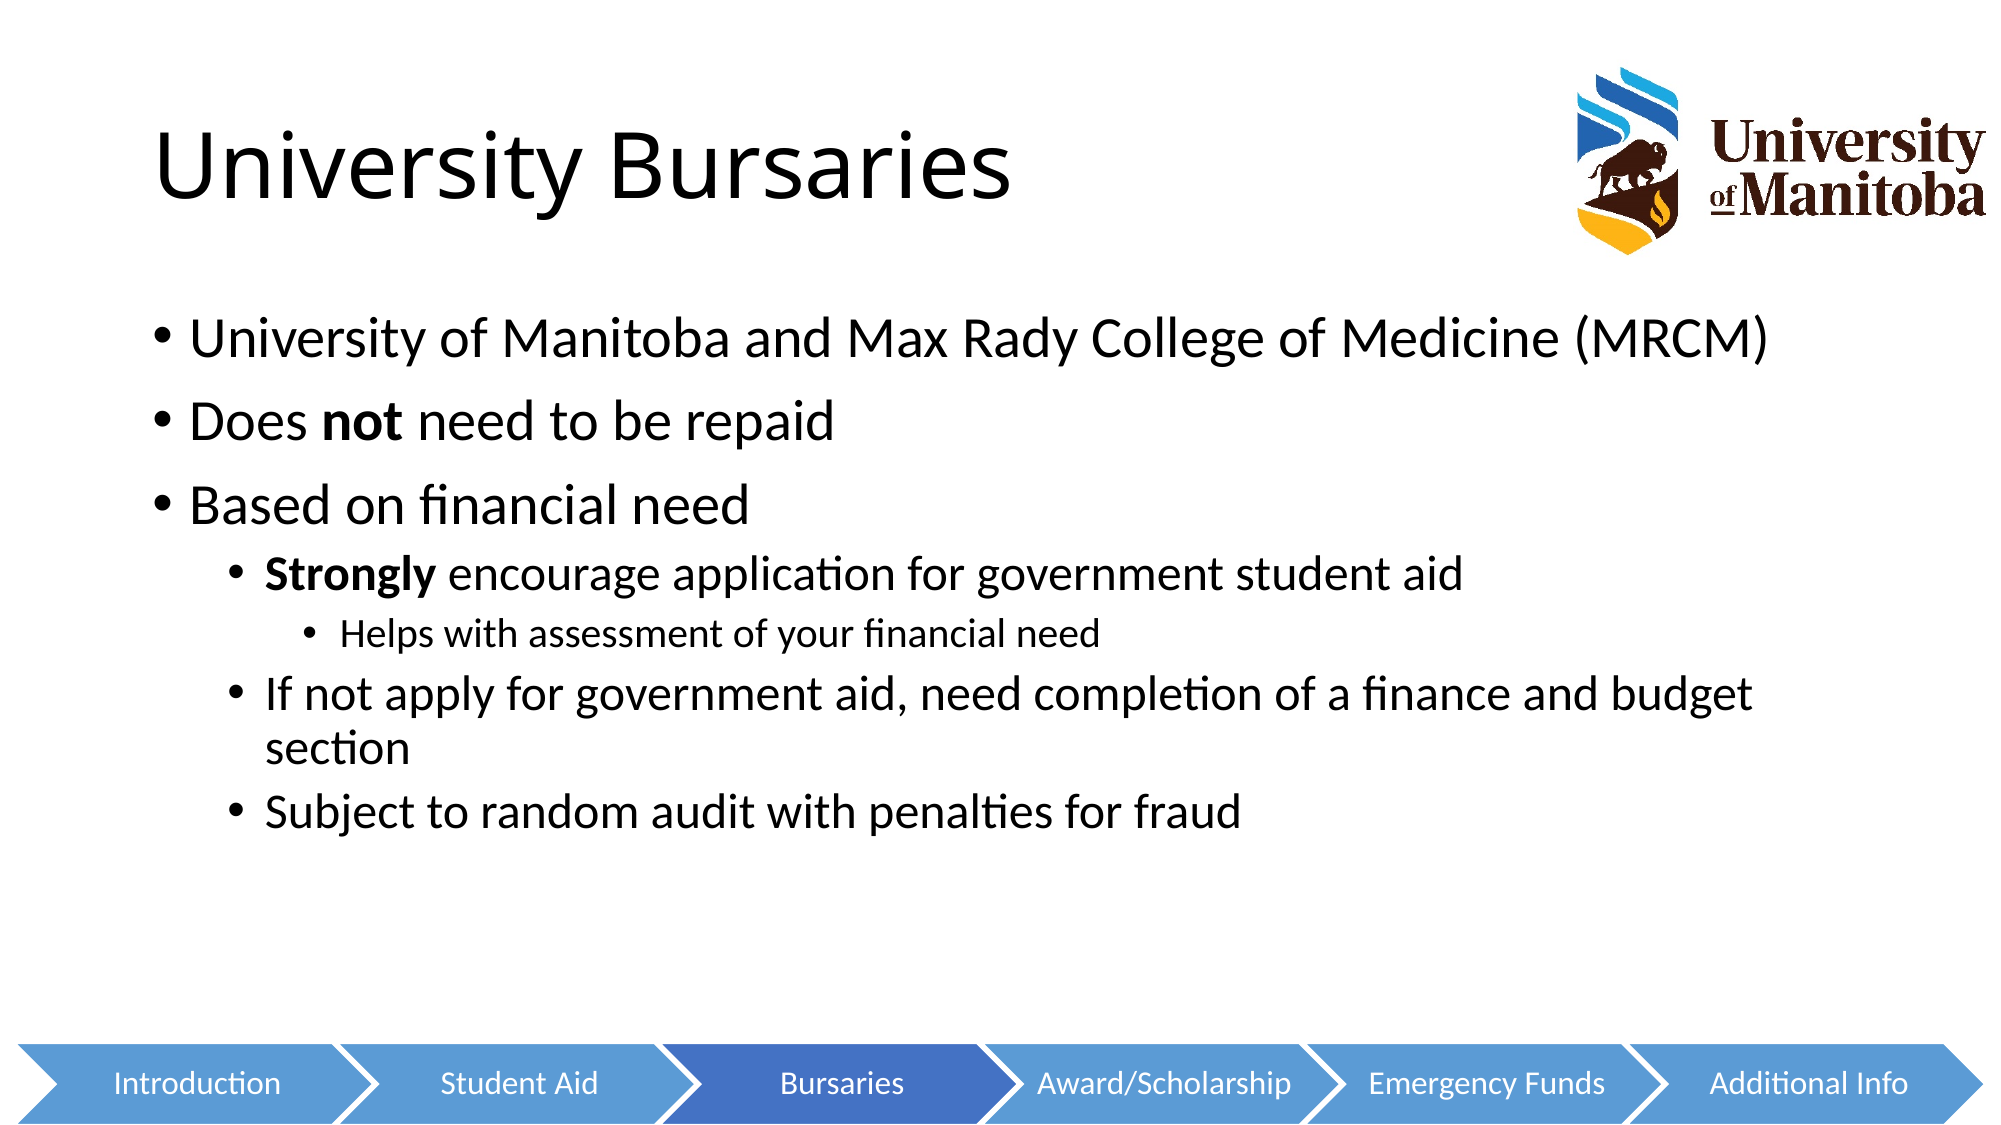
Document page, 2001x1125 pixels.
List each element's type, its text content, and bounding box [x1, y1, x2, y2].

list University of Manitoba and Max Rady College of Medicine (MRCM) Does not need to be repaid Based on financial need Strongly encourage application for government student aid Helps with assessment of your financial need If not apply for government aid, need completion of a finance and budget section Subject to random audit with penalties for fraud [137, 299, 1863, 1014]
picture [1863, 59, 1986, 260]
title University Bursaries [137, 59, 1863, 278]
